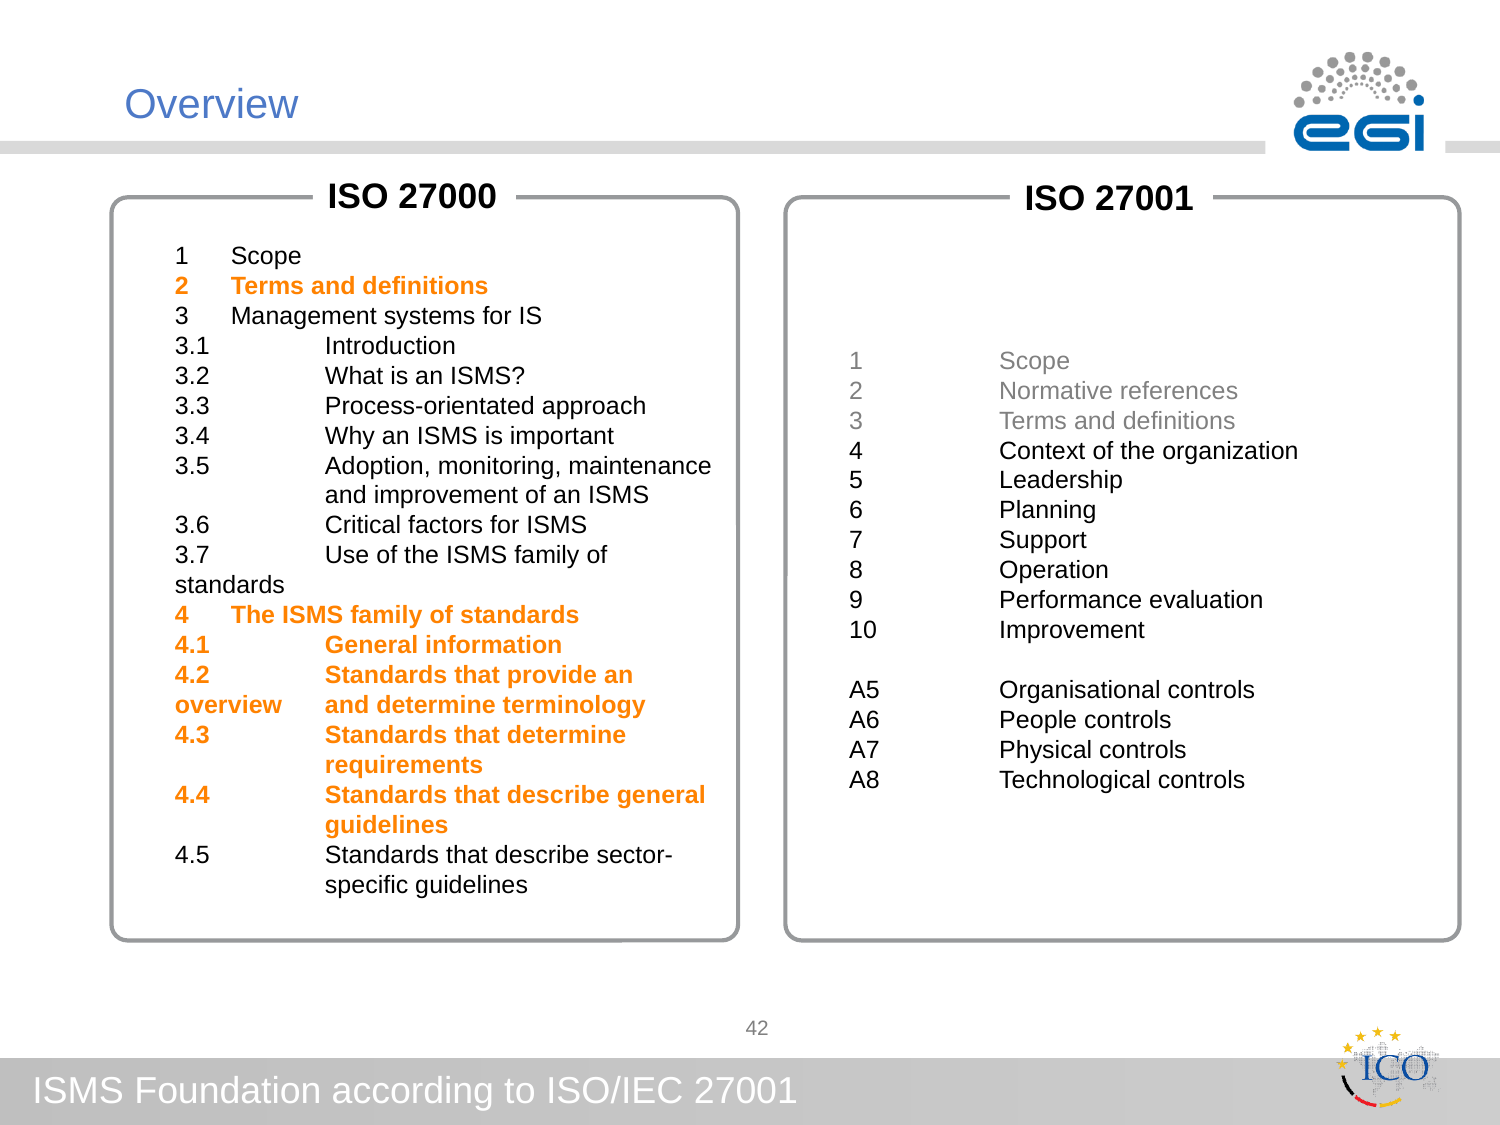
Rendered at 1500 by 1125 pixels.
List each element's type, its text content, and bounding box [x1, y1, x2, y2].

text_box 1 Scope 2 Normative references 3 Terms and definitions 4 Context of the organization 5 Leadership 6 Planning 7 Support 8 Operation 9 Performance evaluation 10 Improvement A5 Organisational controls A6 People controls A7 Physical controls A8 Technological controls [783, 195, 1462, 943]
list [111, 265, 1456, 1070]
picture [1293, 42, 1424, 173]
text_box ISO 27000 [312, 165, 516, 224]
title Overview [109, 69, 1267, 138]
picture [1336, 1070, 1441, 1108]
text_box 1 Scope 2 Terms and definitions 3 Management systems for IS 3.1 Introduction 3.2 What is an ISMS? 3.3 Process-orientated approach 3.4 Why an ISMS is important 3.5 Adoption, monitoring, maintenance and improvement of an ISMS 3.6 Critical factors for ISMS 3.7 Use of the ISMS family of standards 4 The ISMS family of standards 4.1 General information 4.2 Standards that provide an overview and determine terminology 4.3 Standards that determine requirements 4.4 Standards that describe general guidelines 4.5 Standards that describe sector- specific guidelines [109, 195, 741, 943]
text_box ISO 27001 [1009, 167, 1213, 225]
